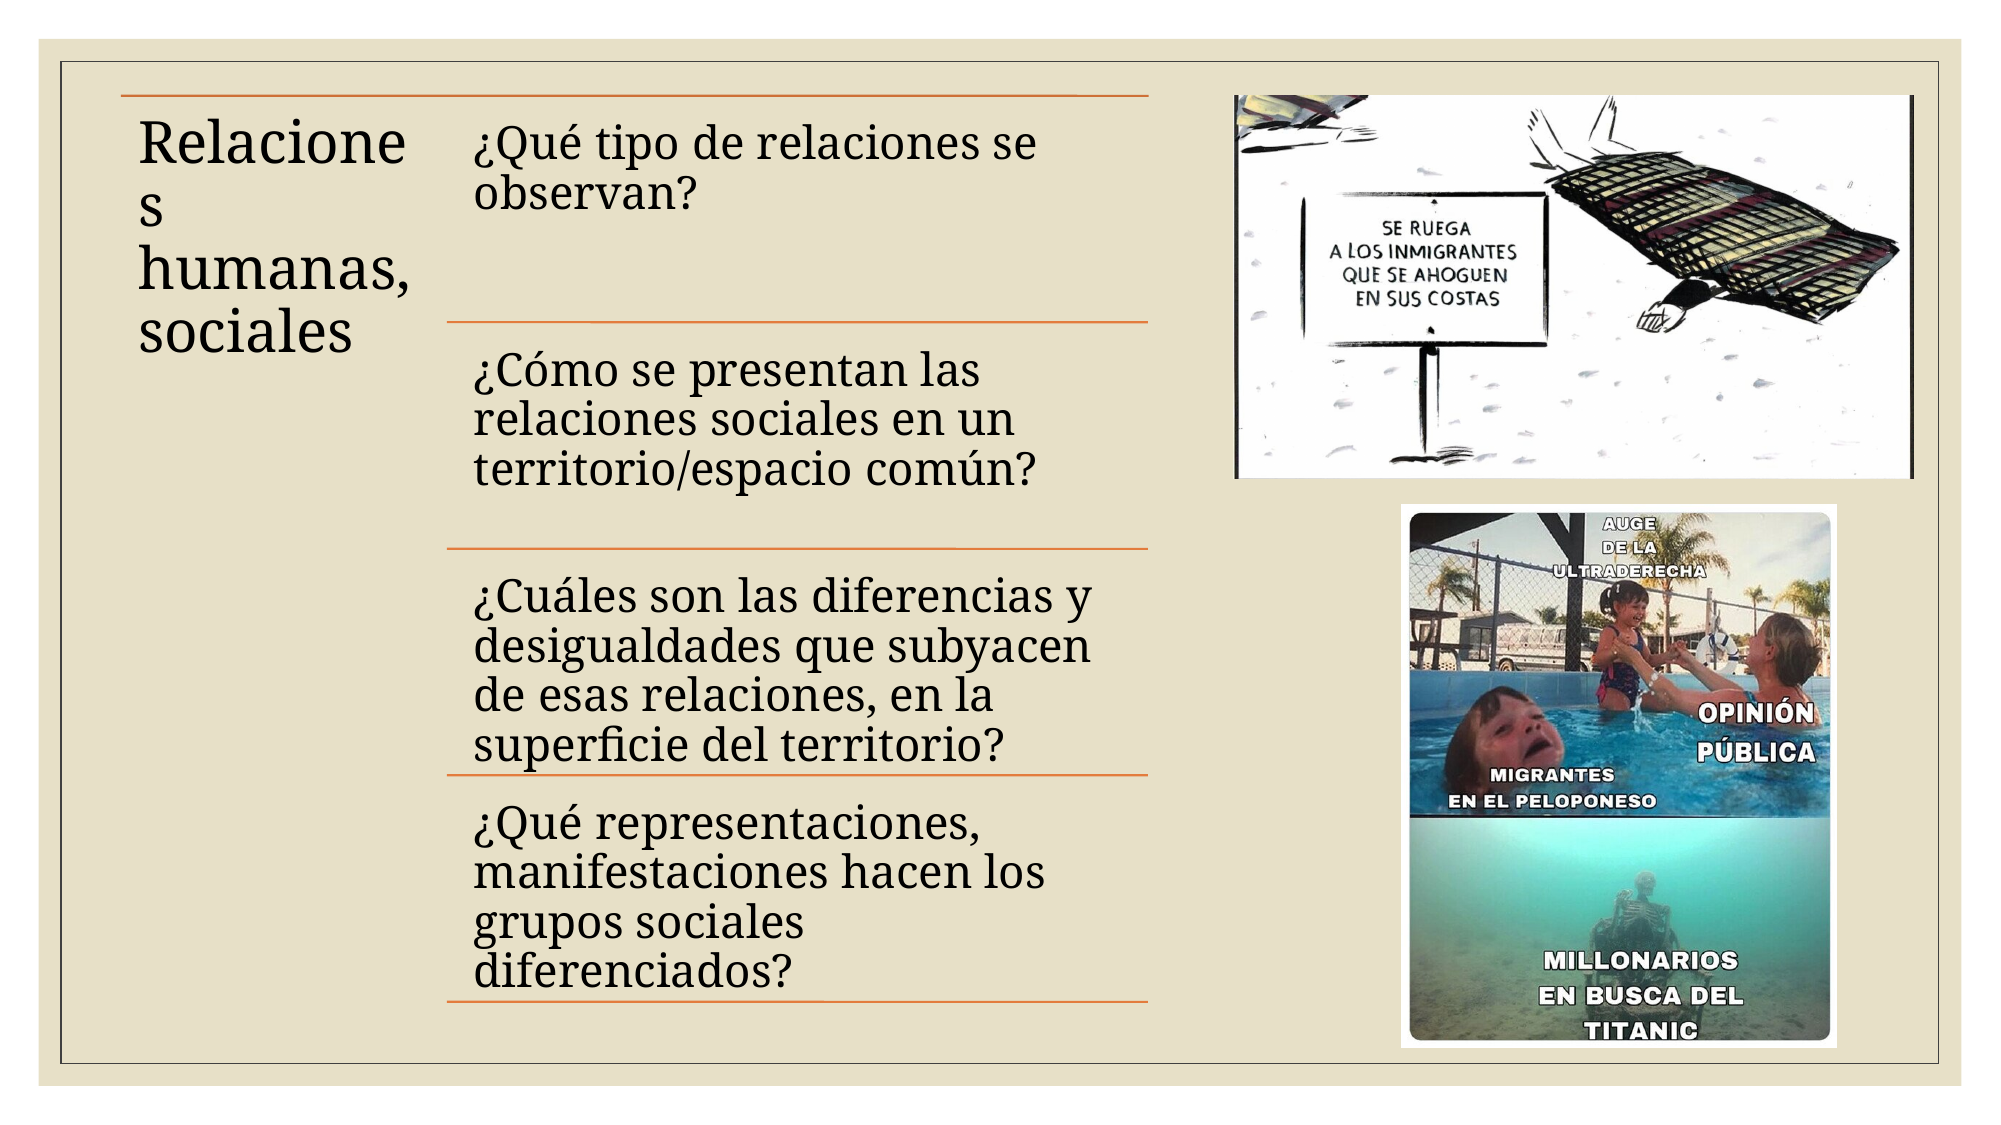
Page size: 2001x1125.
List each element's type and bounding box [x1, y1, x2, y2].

picture [1401, 504, 1838, 1048]
picture [1233, 95, 1914, 479]
text_box [120, 95, 1149, 1014]
